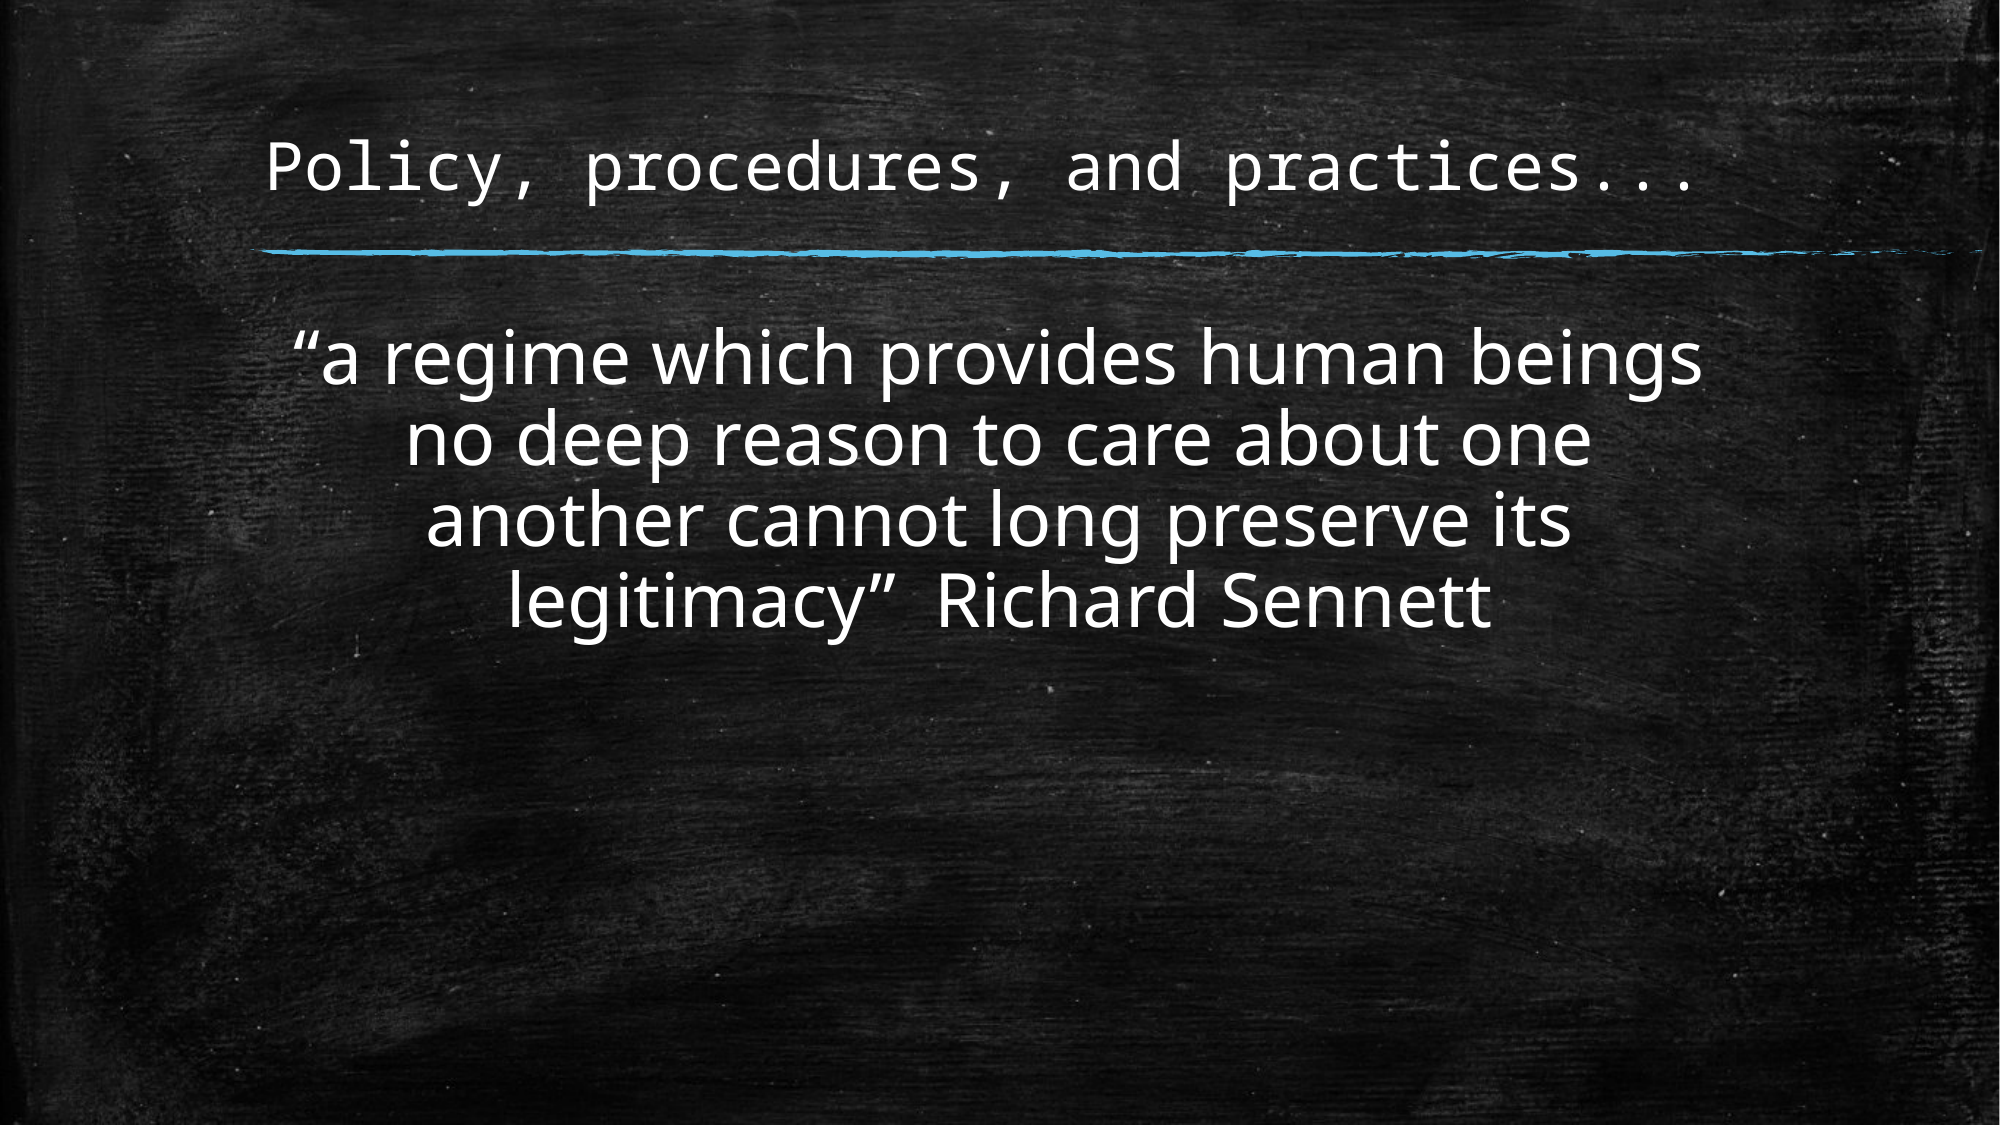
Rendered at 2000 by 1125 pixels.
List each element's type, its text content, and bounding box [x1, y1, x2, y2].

title Policy, procedures, and practices... [249, 45, 1750, 213]
list “a regime which provides human beings no deep reason to care about one another cannot long preserve its legitimacy” Richard Sennett [249, 312, 1750, 1013]
